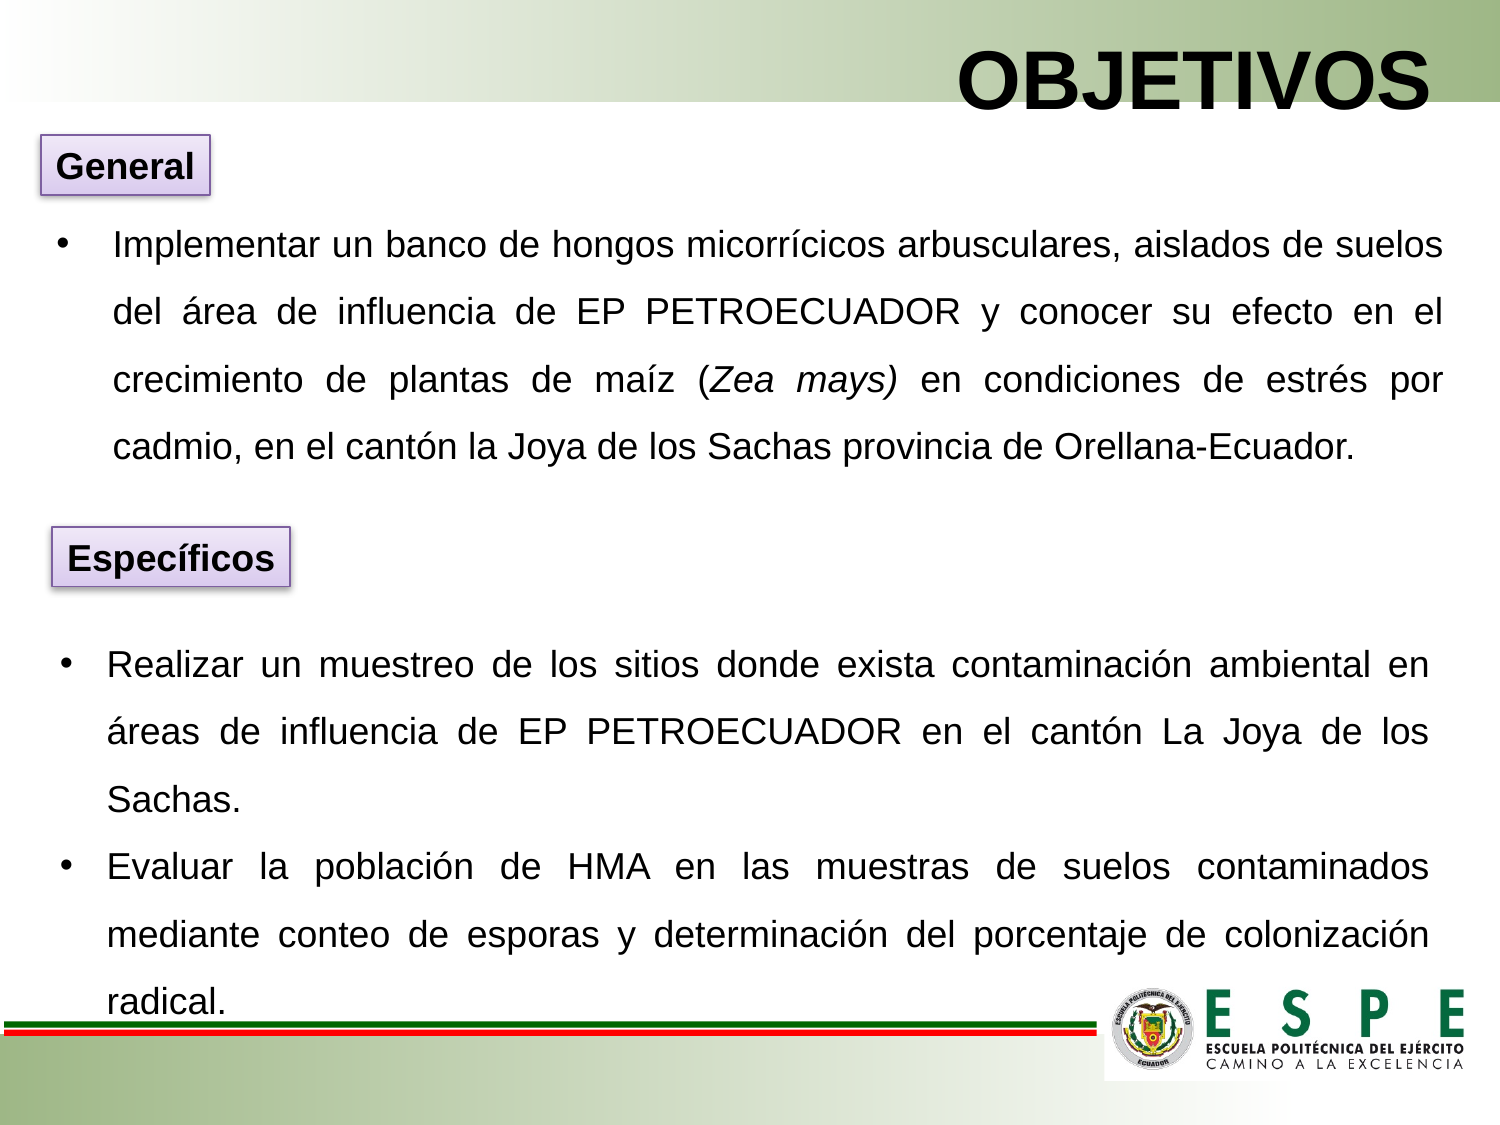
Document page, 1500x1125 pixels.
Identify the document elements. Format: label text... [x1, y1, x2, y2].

picture [1104, 976, 1483, 1081]
text_box Realizar un muestreo de los sitios donde exista contaminación ambiental en áreas de influencia de EP PETROECUADOR en el cantón La Joya de los Sachas. Evaluar la población de HMA en las muestras de suelos contaminados mediante conteo de esporas y determinación del porcentaje de colonización radical. [45, 609, 1445, 1030]
text_box Específicos [51, 526, 291, 587]
list Implementar un banco de hongos micorrícicos arbusculares, aislados de suelos del área de influencia de EP PETROECUADOR y conocer su efecto en el crecimiento de plantas de maíz (Zea mays) en condiciones de estrés por cadmio, en el cantón la Joya de los Sachas provincia de Orellana-Ecuador. [41, 137, 1459, 504]
text_box General [40, 134, 211, 196]
text_box OBJETIVOS [941, 19, 1448, 134]
